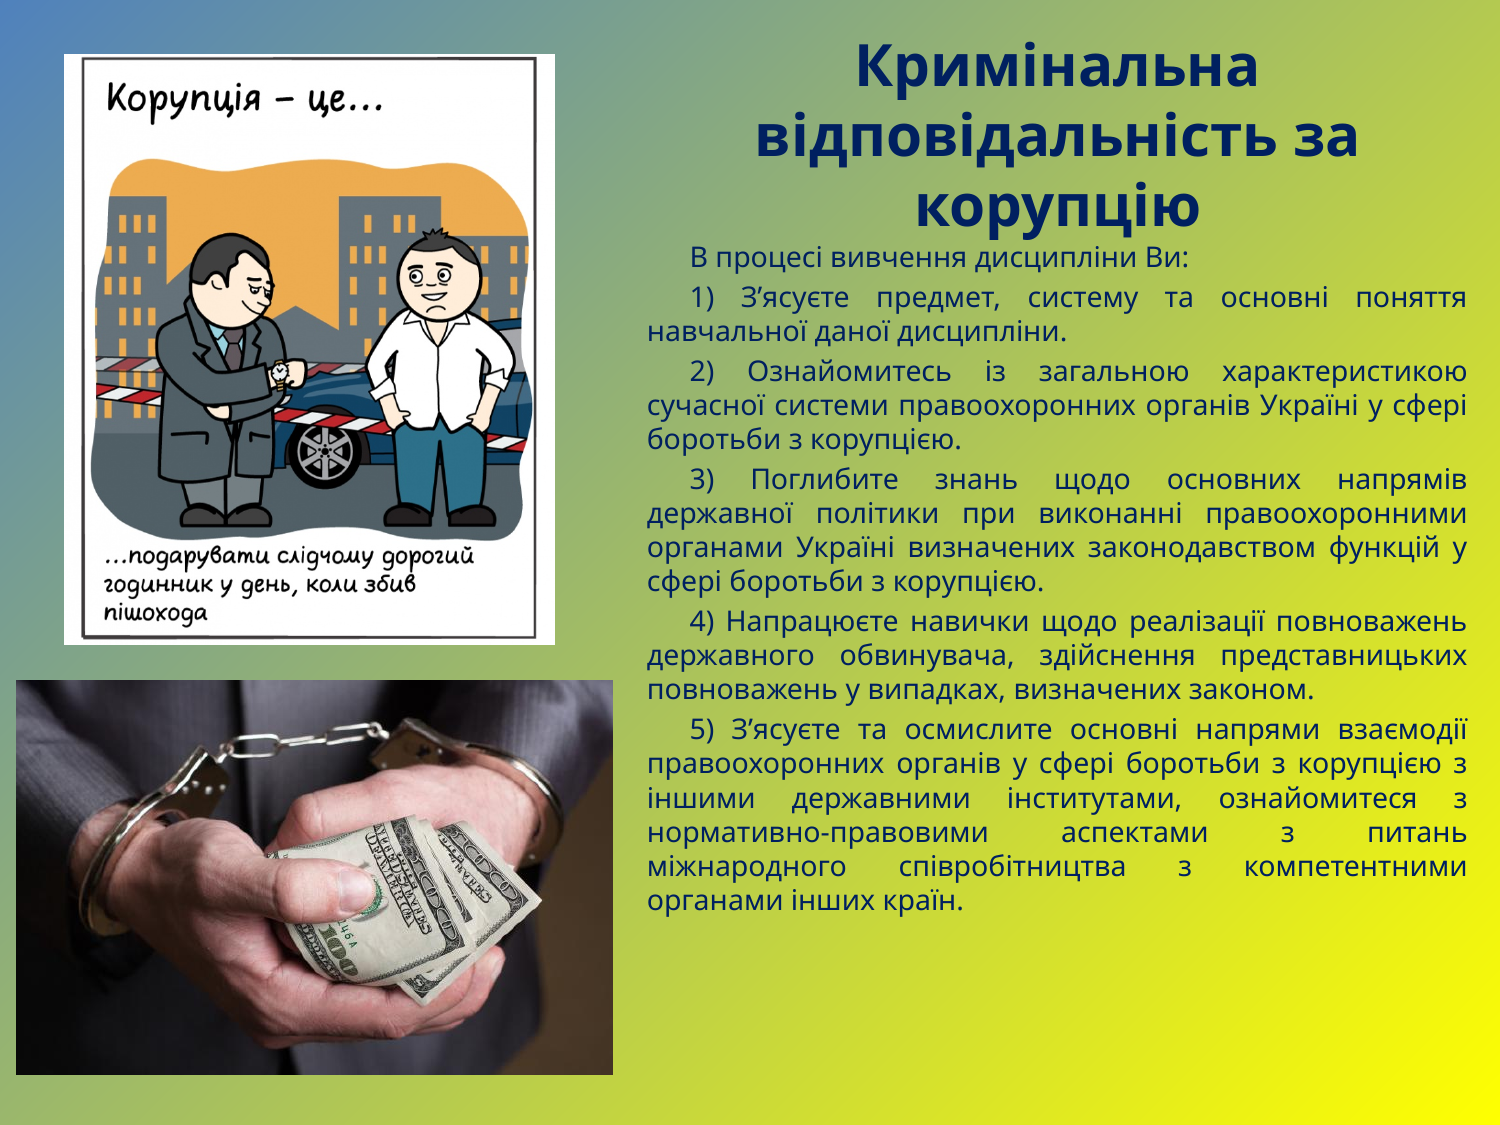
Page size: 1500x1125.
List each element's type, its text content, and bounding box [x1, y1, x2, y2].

subtitle В процесі вивчення дисципліни Ви: 1) З’ясуєте предмет, систему та основні поняття навчальної даної дисципліни. 2) Ознайомитесь із загальною характеристикою сучасної системи правоохоронних органів Україні у сфері боротьби з корупцією. 3) Поглибите знань щодо основних напрямів державної політики при виконанні правоохоронними органами Україні визначених законодавством функцій у сфері боротьби з корупцією. 4) Напрацюєте навички щодо реалізації повноважень державного обвинувача, здійснення представницьких повноважень у випадках, визначених законом. 5) З’ясуєте та осмислите основні напрями взаємодії правоохоронних органів у сфері боротьби з корупцією з іншими державними інститутами, ознайомитеся з нормативно-правовими аспектами з питань міжнародного співробітництва з компетентними органами інших країн. [631, 231, 1484, 928]
title Кримінальна відповідальність за корупцію [697, 35, 1418, 230]
picture [16, 680, 613, 1075]
picture [64, 54, 555, 645]
